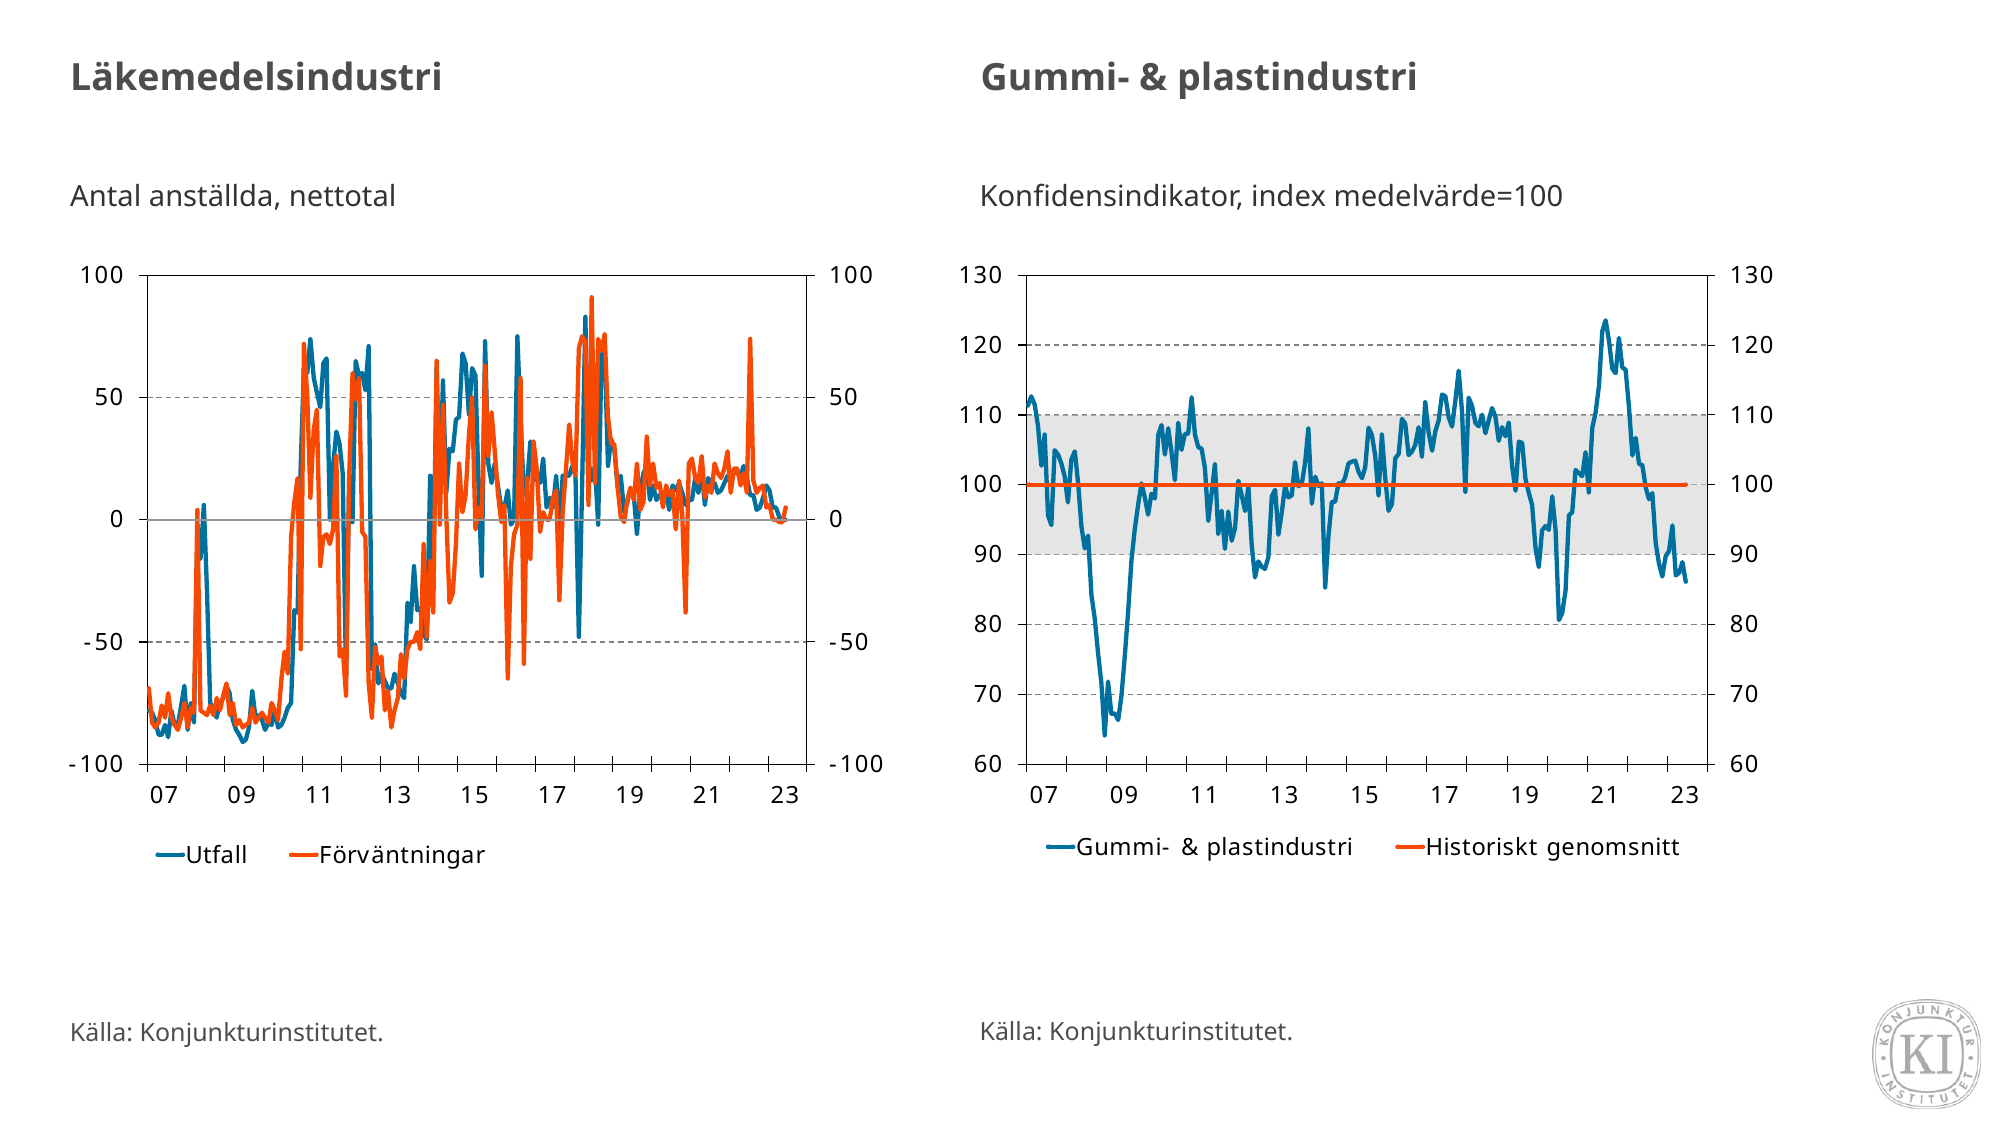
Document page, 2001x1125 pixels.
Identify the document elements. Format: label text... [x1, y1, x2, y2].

list Konfidensindikator, index medelvärde=100 [964, 137, 1848, 220]
list Gummi- & plastindustri [965, 45, 1849, 129]
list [51, 249, 939, 874]
picture [1872, 999, 1981, 1109]
list Antal anställda, nettotal [55, 137, 938, 220]
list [941, 249, 1829, 874]
list Källa: Konjunkturinstitutet. [964, 1008, 1848, 1106]
subtitle Källa: Konjunkturinstitutet. [55, 1008, 938, 1106]
title Läkemedelsindustri [55, 45, 938, 128]
